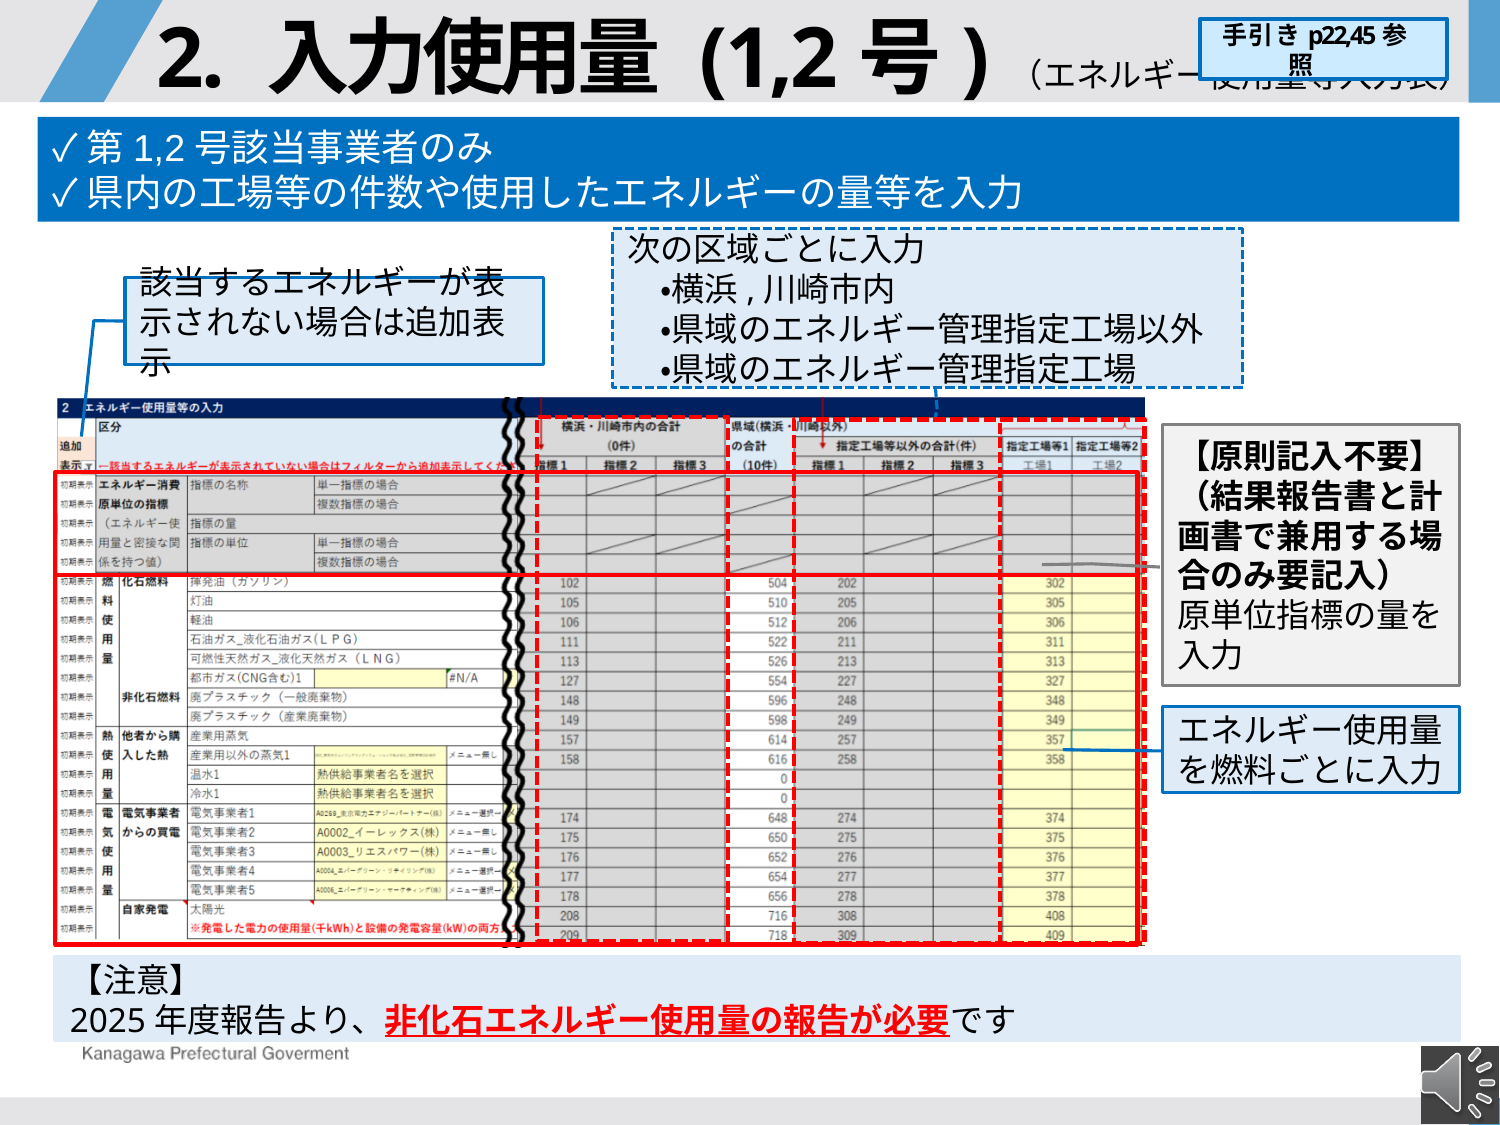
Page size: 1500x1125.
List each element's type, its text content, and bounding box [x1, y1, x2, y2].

text_box エネルギー使用量を燃料ごとに入力 [1150, 704, 1462, 795]
title 2. 入力使用量 (1,2号)（エネルギー使用量等入力表） [55, 2, 1475, 193]
picture [1419, 1044, 1500, 1125]
slide_number [653, 1042, 1460, 1125]
picture [83, 1046, 349, 1063]
text_box 【注意】 2025年度報告より、非化石エネルギー使用量の報告が必要です [53, 955, 1461, 1042]
text_box 手引きp22,45参照 [1199, 19, 1448, 80]
text_box 【原則記入不要】 （結果報告書と計画書で兼用する場合のみ要記入） 原単位指標の量を 入力 [1150, 422, 1462, 687]
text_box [455, 397, 553, 470]
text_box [55, 471, 531, 945]
text_box 次の区域ごとに入力 ・横浜,川崎市内 ・県域のエネルギー管理指定工場以外 ・県域のエネルギー管理指定工場 [610, 227, 1245, 395]
text_box ✓第1,2号該当事業者のみ ✓県内の工場等の件数や使用したエネルギーの量等を入力 [37, 116, 1460, 222]
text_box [536, 416, 1145, 947]
picture [56, 397, 455, 471]
text_box 該当するエネルギーが表示されない場合は追加表示 [83, 275, 546, 396]
picture [517, 396, 1145, 416]
